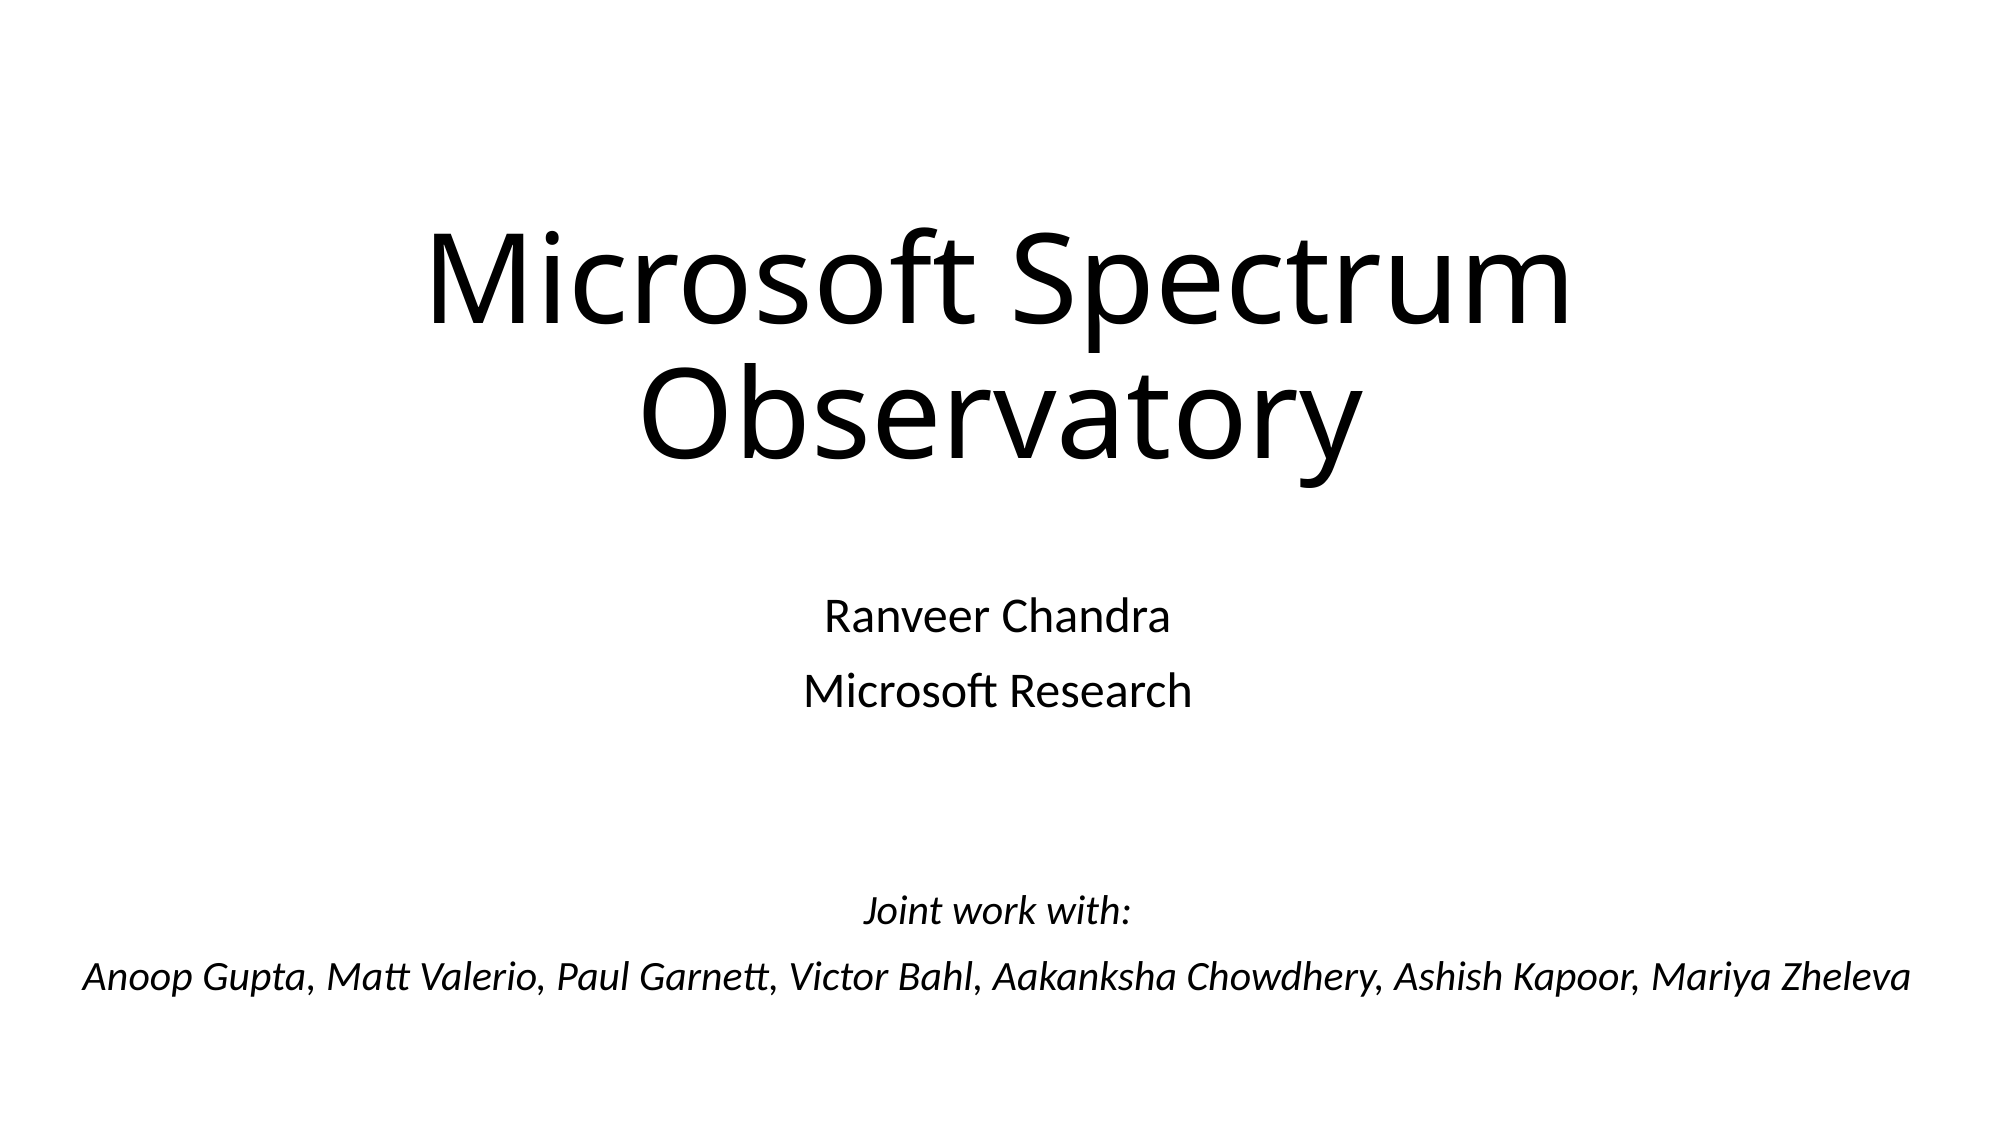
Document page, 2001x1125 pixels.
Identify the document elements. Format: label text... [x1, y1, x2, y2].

title Microsoft Spectrum Observatory [149, 100, 1852, 493]
subtitle Ranveer Chandra Microsoft Research Joint work with: Anoop Gupta, Matt Valerio, Paul Garnett, Victor Bahl, Aakanksha Chowdhery, Ashish Kapoor, Mariya Zheleva [16, 582, 1980, 1071]
